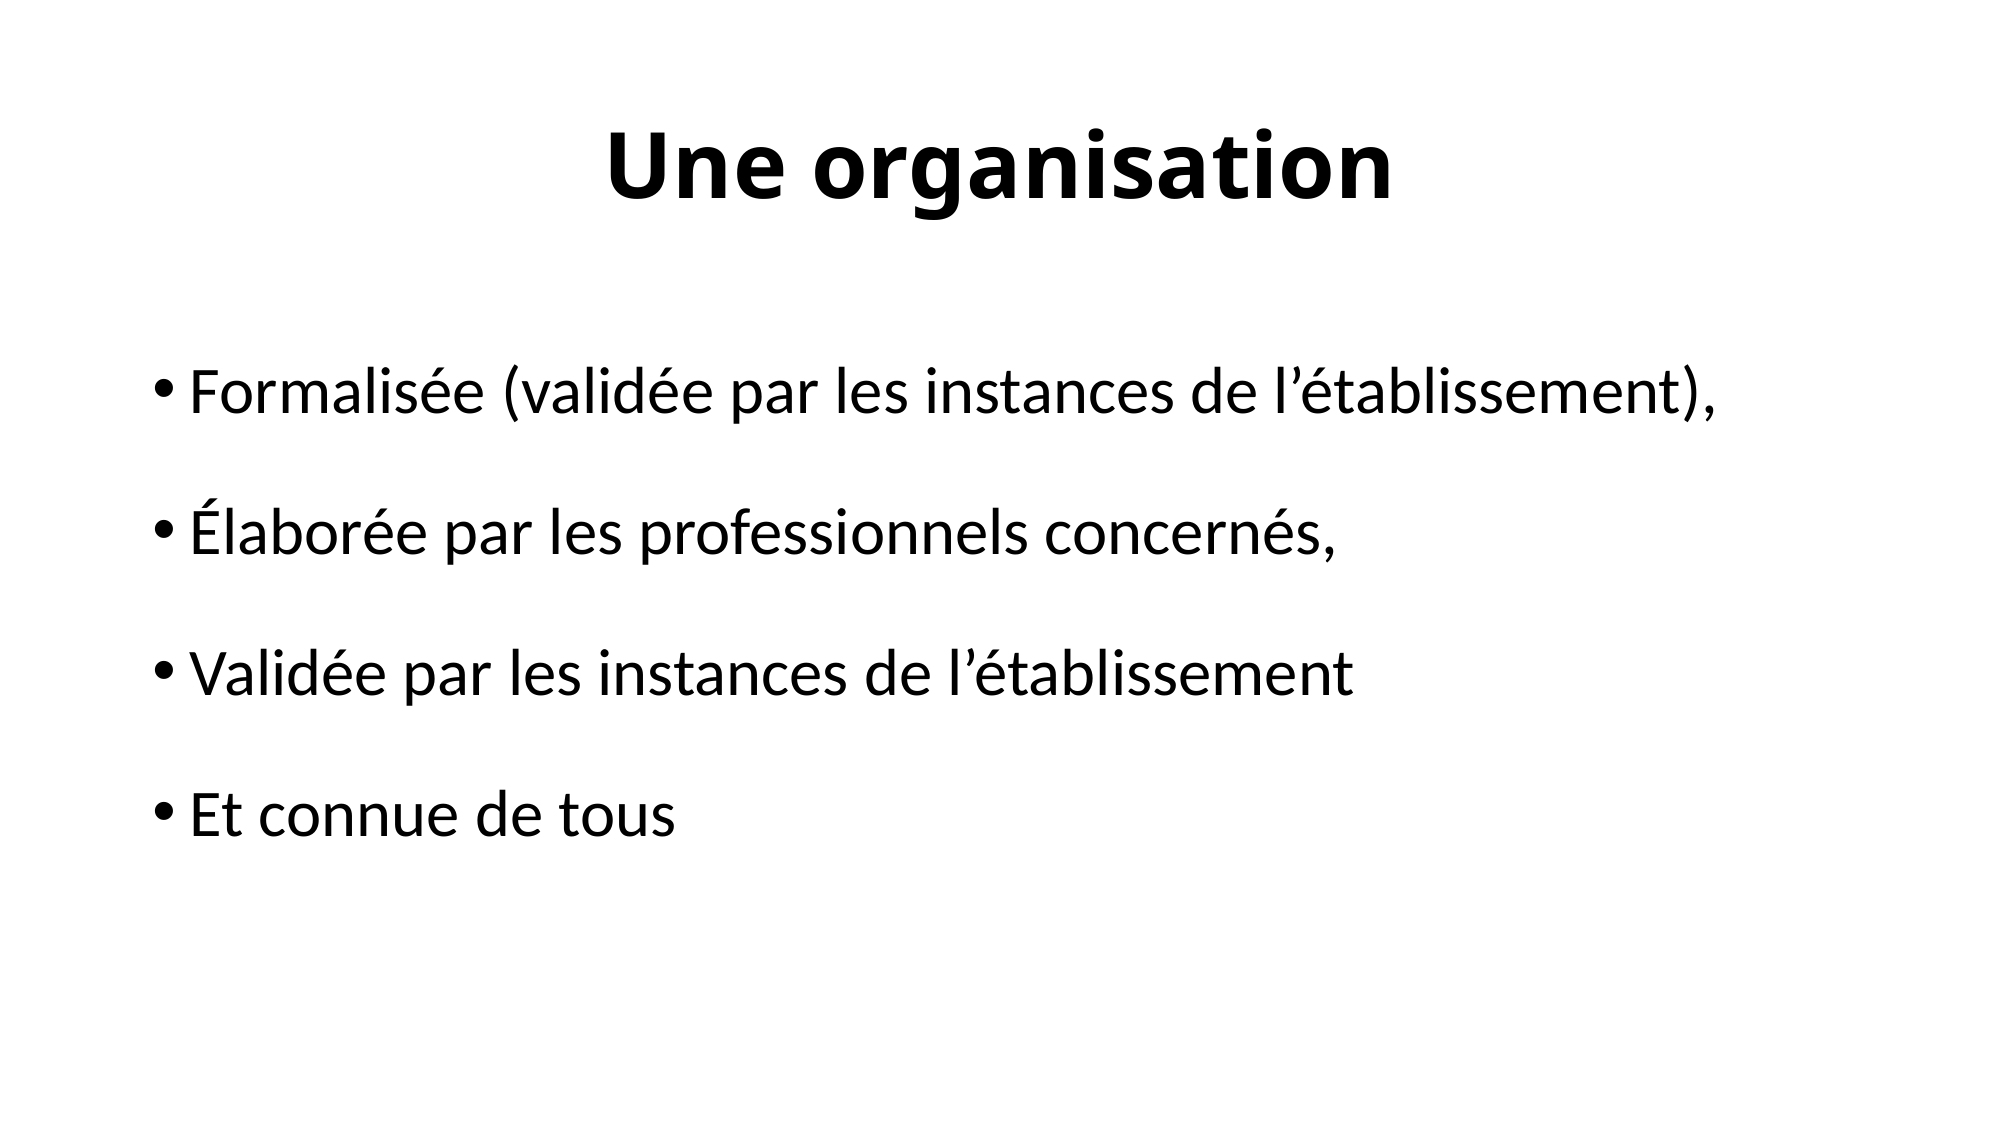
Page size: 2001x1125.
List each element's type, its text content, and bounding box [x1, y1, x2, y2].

list Formalisée (validée par les instances de l’établissement), Élaborée par les professionnels concernés, Validée par les instances de l’établissement Et connue de tous [137, 299, 1863, 1014]
title Une organisation [137, 59, 1863, 278]
